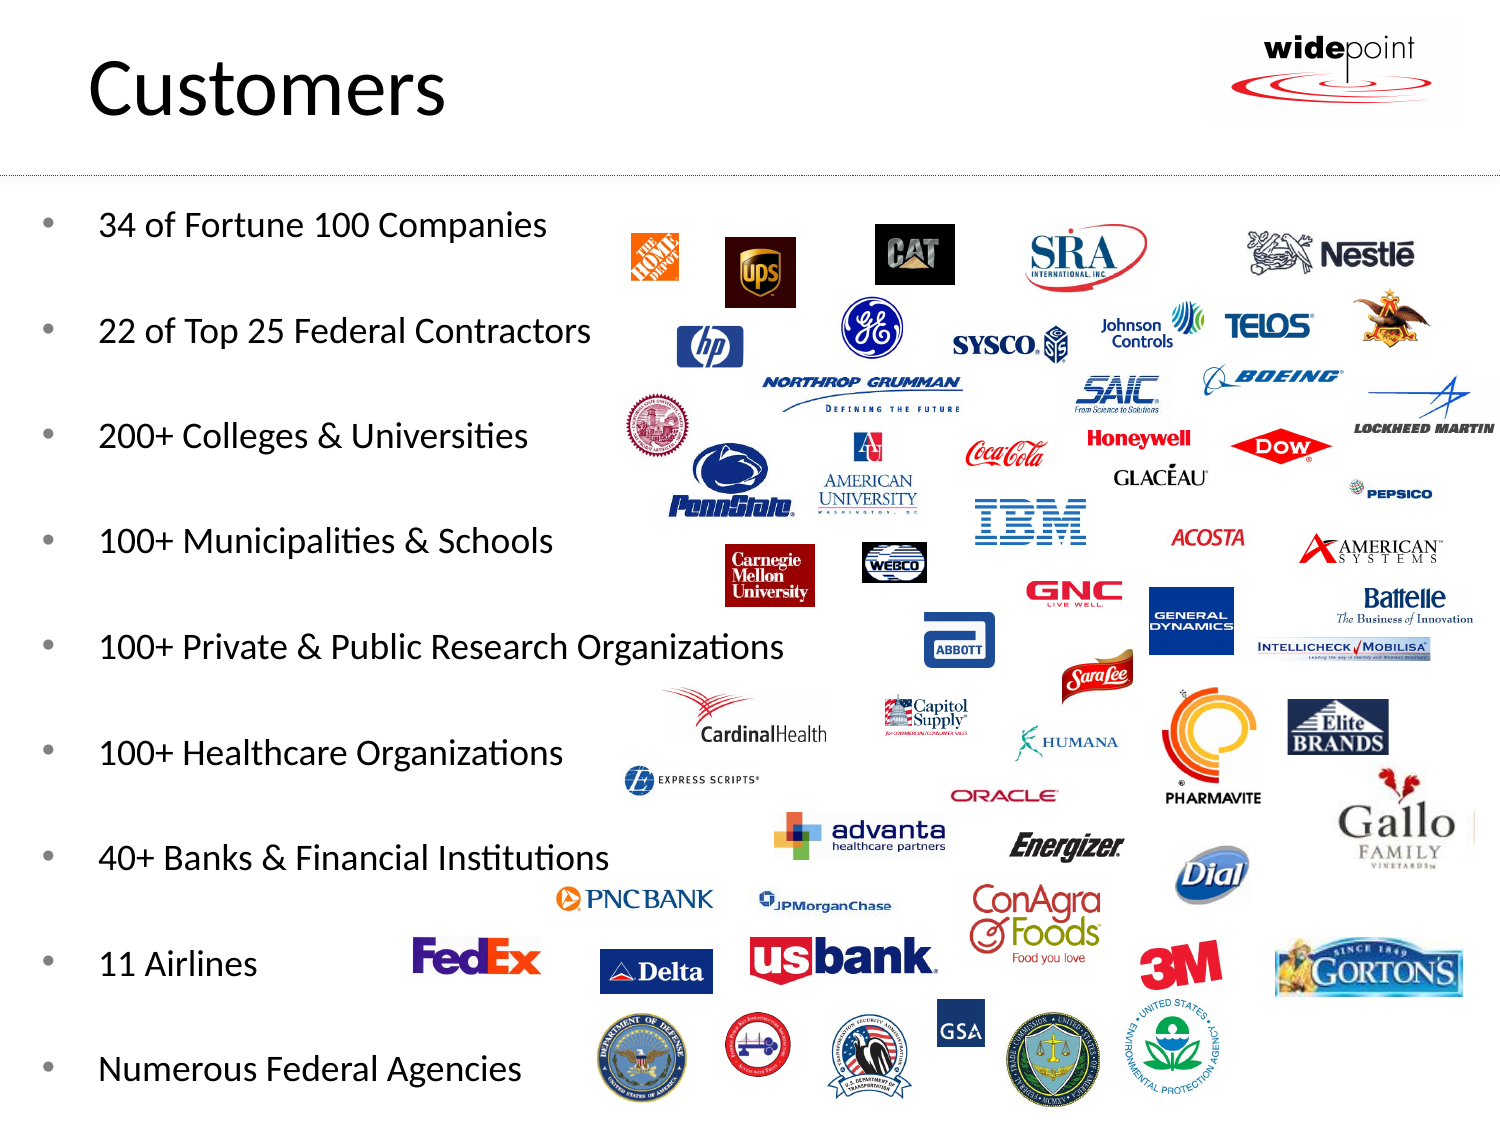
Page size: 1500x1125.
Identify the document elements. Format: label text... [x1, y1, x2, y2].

picture [1205, 19, 1463, 122]
picture [412, 936, 542, 975]
list 34 of Fortune 100 Companies 22 of Top 25 Federal Contractors 200+ Colleges & Universities 100+ Municipalities & Schools 100+ Private & Public Research Organizations 100+ Healthcare Organizations 40+ Banks & Financial Institutions 11 Airlines Numerous Federal Agencies [26, 192, 1500, 988]
picture [749, 937, 938, 985]
picture [1224, 312, 1316, 339]
picture [1024, 224, 1148, 294]
picture [1124, 999, 1219, 1094]
picture [1099, 299, 1205, 348]
picture [1137, 937, 1225, 995]
picture [1199, 362, 1345, 397]
picture [724, 1012, 791, 1078]
picture [596, 1012, 688, 1103]
picture [1012, 724, 1121, 765]
picture [1024, 581, 1125, 608]
picture [1299, 532, 1443, 563]
picture [1274, 937, 1463, 998]
picture [874, 224, 956, 286]
picture [544, 873, 726, 923]
picture [1337, 588, 1473, 626]
picture [631, 233, 679, 281]
picture [949, 787, 1059, 803]
picture [774, 812, 945, 860]
picture [674, 324, 745, 369]
picture [1311, 762, 1476, 871]
picture [974, 499, 1087, 545]
picture [1174, 837, 1251, 913]
picture [662, 687, 826, 742]
picture [749, 887, 901, 923]
picture [1249, 637, 1431, 662]
picture [837, 292, 909, 363]
picture [949, 874, 1126, 972]
picture [1349, 287, 1434, 349]
picture [862, 541, 927, 584]
picture [621, 762, 763, 799]
title Customers [73, 49, 1206, 145]
picture [1112, 462, 1210, 489]
picture [1005, 1012, 1101, 1107]
picture [1149, 587, 1234, 655]
picture [824, 1012, 919, 1106]
picture [1087, 429, 1191, 451]
picture [724, 237, 796, 309]
picture [623, 377, 963, 608]
picture [812, 424, 923, 521]
picture [937, 999, 985, 1047]
picture [924, 612, 995, 669]
picture [949, 324, 1173, 427]
picture [1162, 687, 1261, 805]
picture [1287, 699, 1390, 755]
picture [1224, 424, 1339, 469]
picture [1166, 524, 1251, 547]
picture [599, 949, 713, 994]
picture [962, 437, 1051, 471]
picture [1348, 374, 1500, 434]
picture [878, 692, 976, 738]
picture [1237, 224, 1430, 276]
picture [1343, 474, 1438, 503]
picture [1008, 832, 1126, 863]
picture [1062, 649, 1133, 705]
